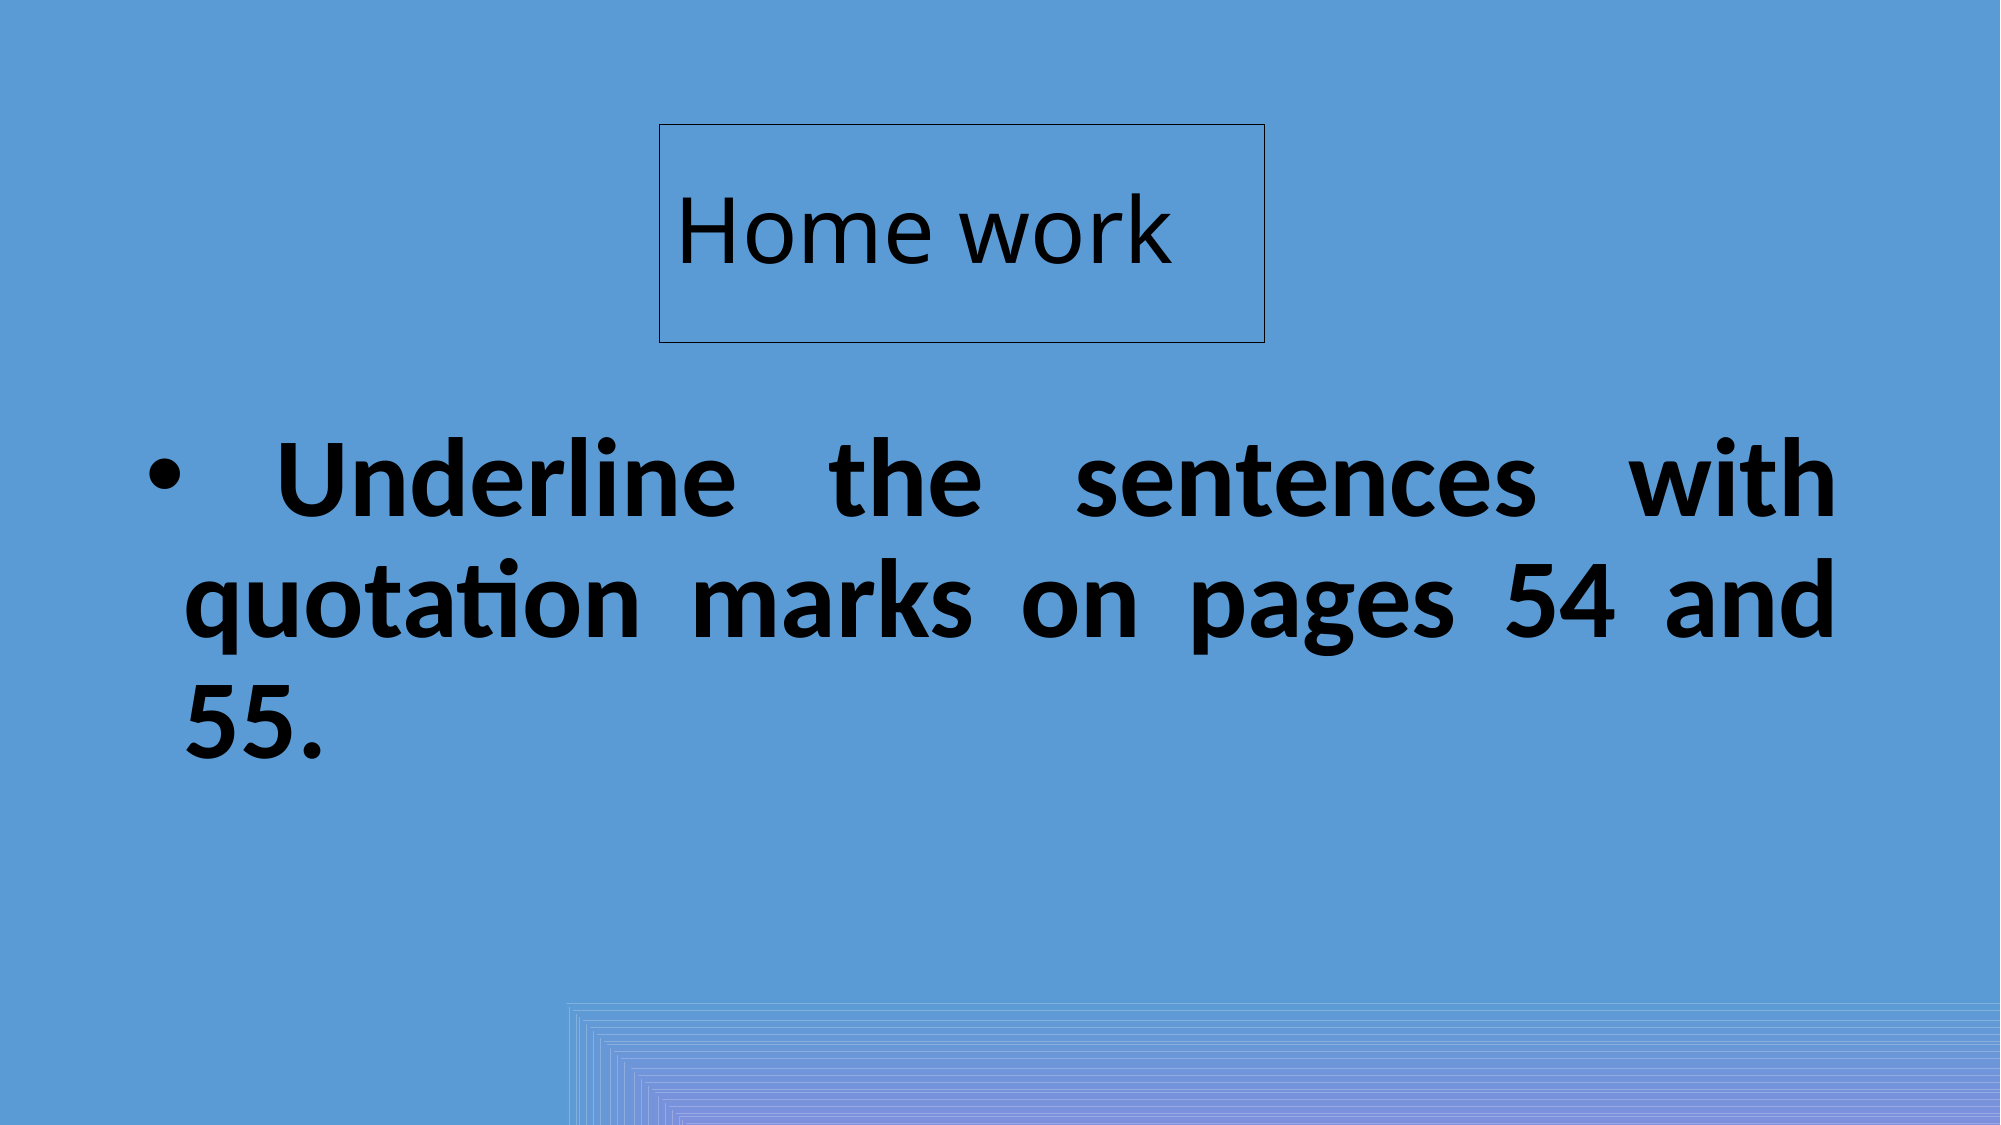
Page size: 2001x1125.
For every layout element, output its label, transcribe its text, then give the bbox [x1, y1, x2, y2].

title Home work [659, 124, 1265, 343]
list Underline the sentences with quotation marks on pages 54 and 55. [130, 411, 1856, 840]
